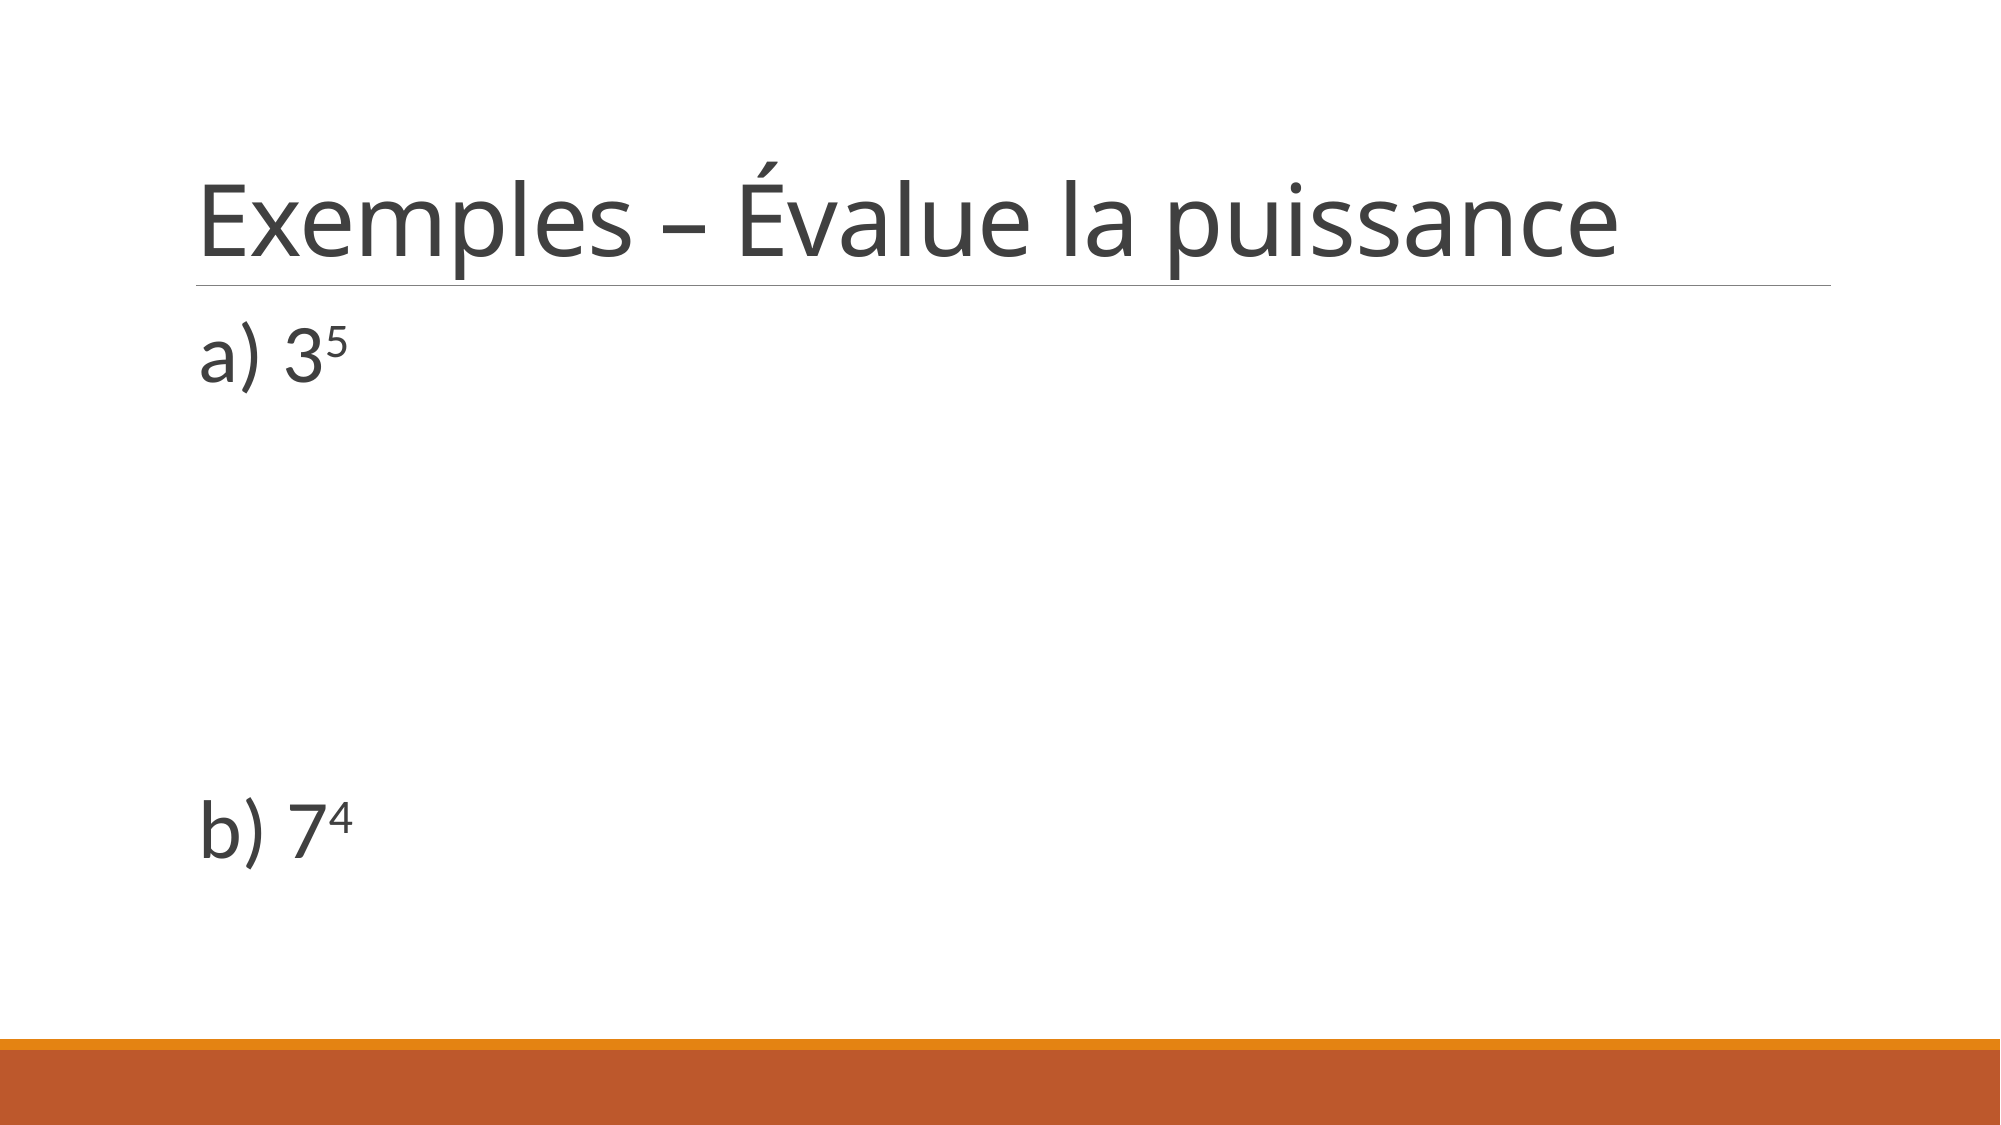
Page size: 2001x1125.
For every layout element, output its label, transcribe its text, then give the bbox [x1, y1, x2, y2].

list a) 35 b) 74 [179, 302, 1831, 963]
title Exemples – Évalue la puissance [179, 47, 1830, 285]
